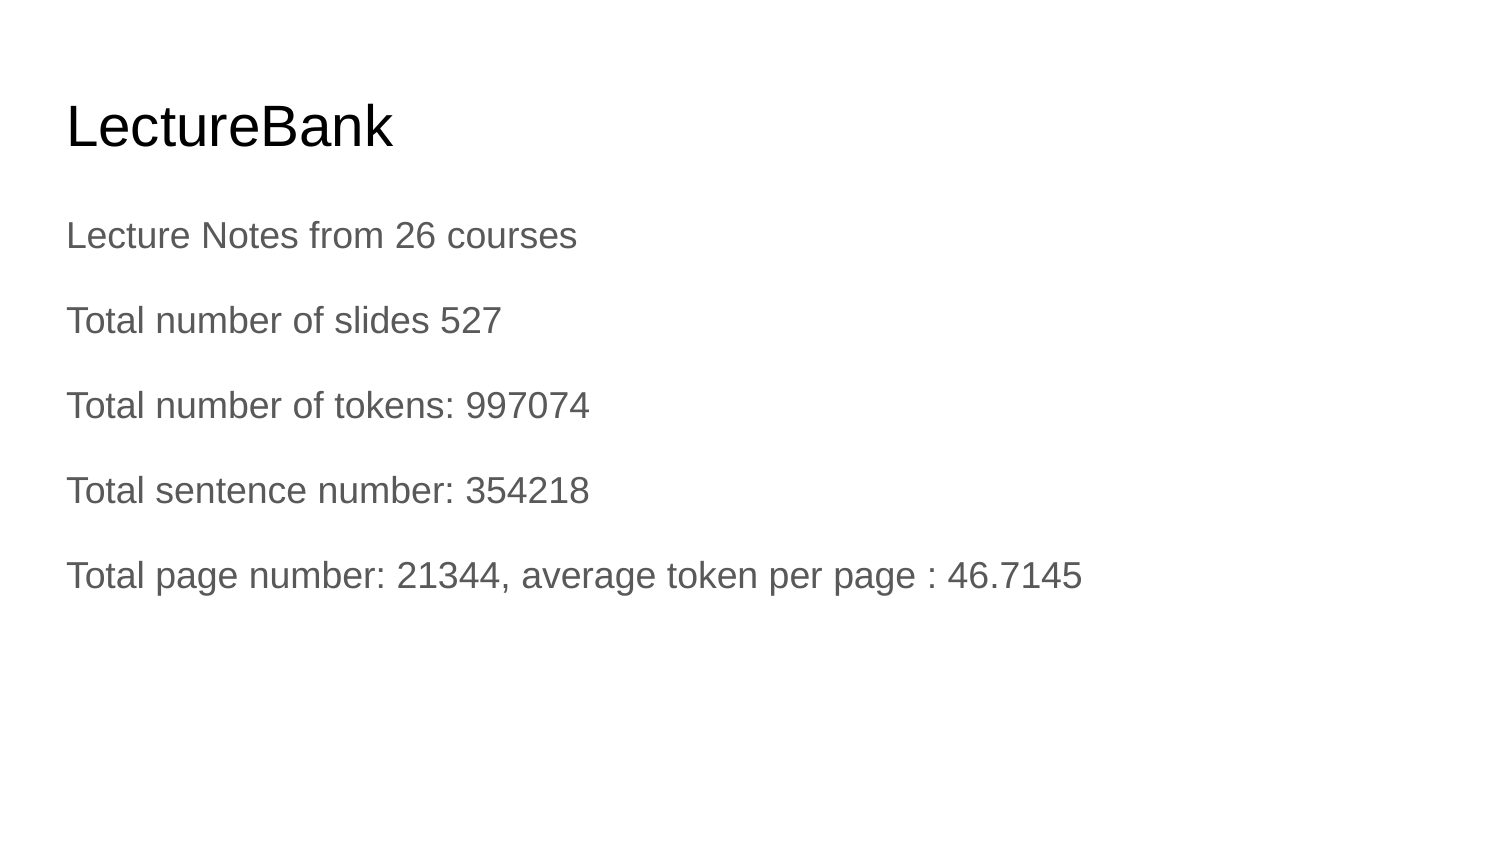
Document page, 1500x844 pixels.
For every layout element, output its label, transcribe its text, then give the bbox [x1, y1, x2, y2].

list Lecture Notes from 26 courses Total number of slides 527 Total number of tokens: 997074 Total sentence number: 354218 Total page number: 21344, average token per page : 46.7145 [51, 189, 1449, 750]
title LectureBank [51, 72, 1449, 167]
